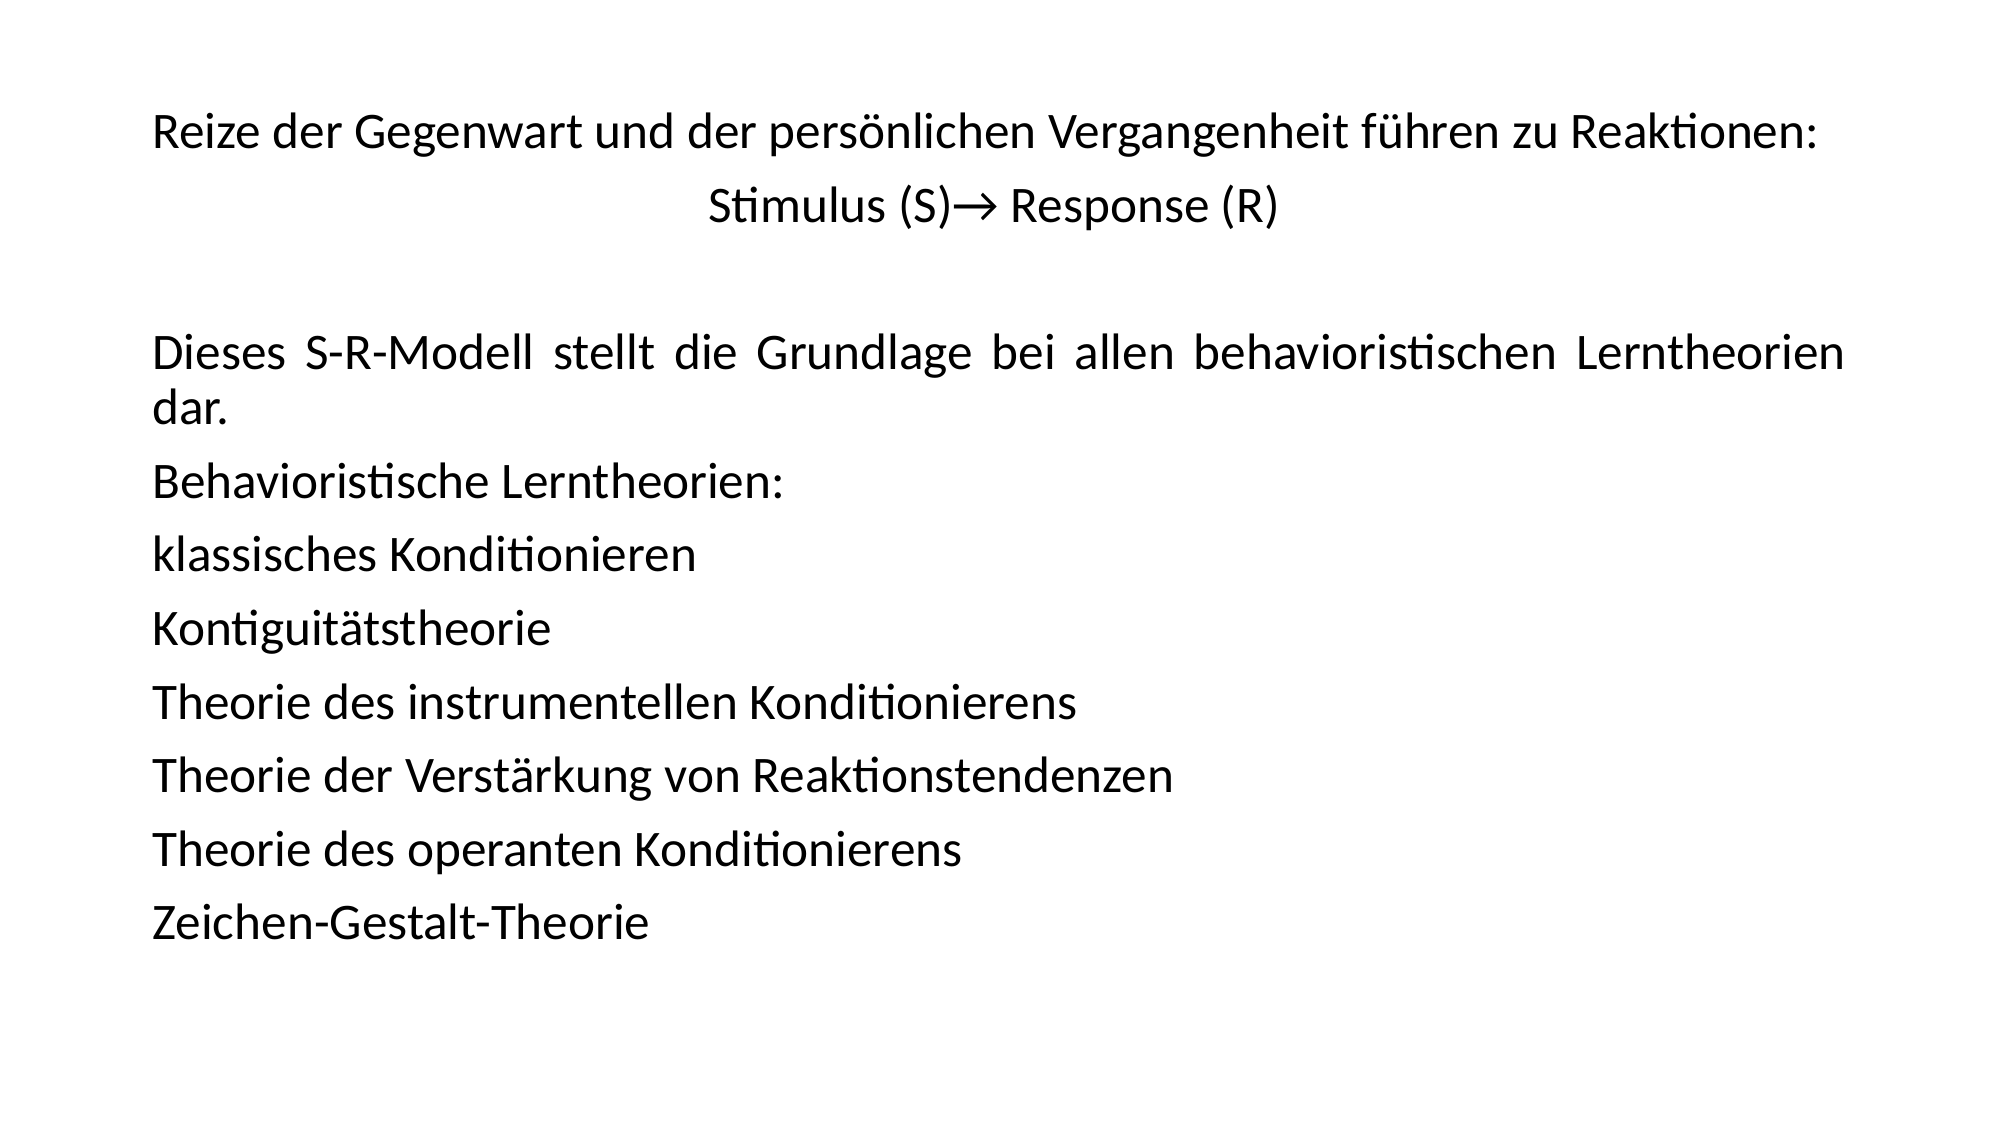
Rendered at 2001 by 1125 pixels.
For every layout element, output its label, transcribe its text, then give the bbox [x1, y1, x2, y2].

list Reize der Gegenwart und der persönlichen Vergangenheit führen zu Reaktionen: Stimulus (S)→ Response (R) Dieses S-R-Modell stellt die Grundlage bei allen behavioristischen Lerntheorien dar. Behavioristische Lerntheorien: klassisches Konditionieren Kontiguitätstheorie Theorie des instrumentellen Konditionierens Theorie der Verstärkung von Reaktionstendenzen Theorie des operanten Konditionierens Zeichen-Gestalt-Theorie [137, 97, 1863, 1014]
